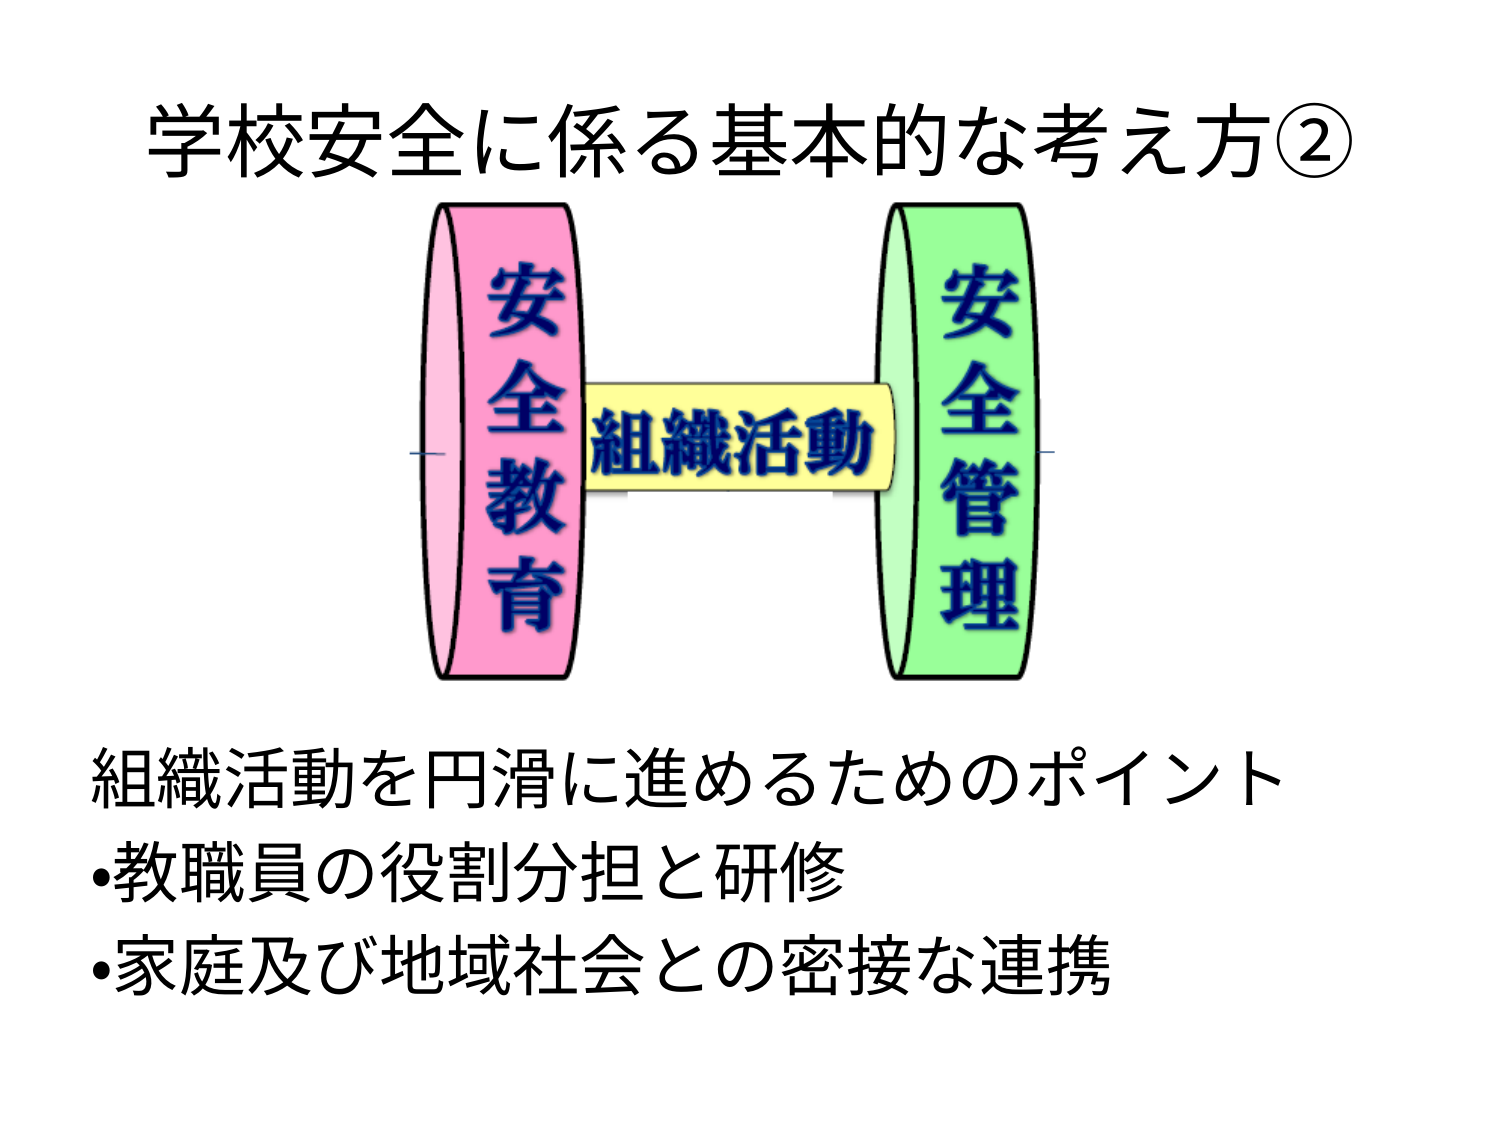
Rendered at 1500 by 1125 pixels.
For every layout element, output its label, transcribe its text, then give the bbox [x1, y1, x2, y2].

title 学校安全に係る基本的な考え方② [75, 45, 1425, 233]
picture [409, 185, 1055, 694]
list 組織活動を円滑に進めるためのポイント ・教職員の役割分担と研修 ・家庭及び地域社会との密接な連携 [75, 262, 1425, 1071]
